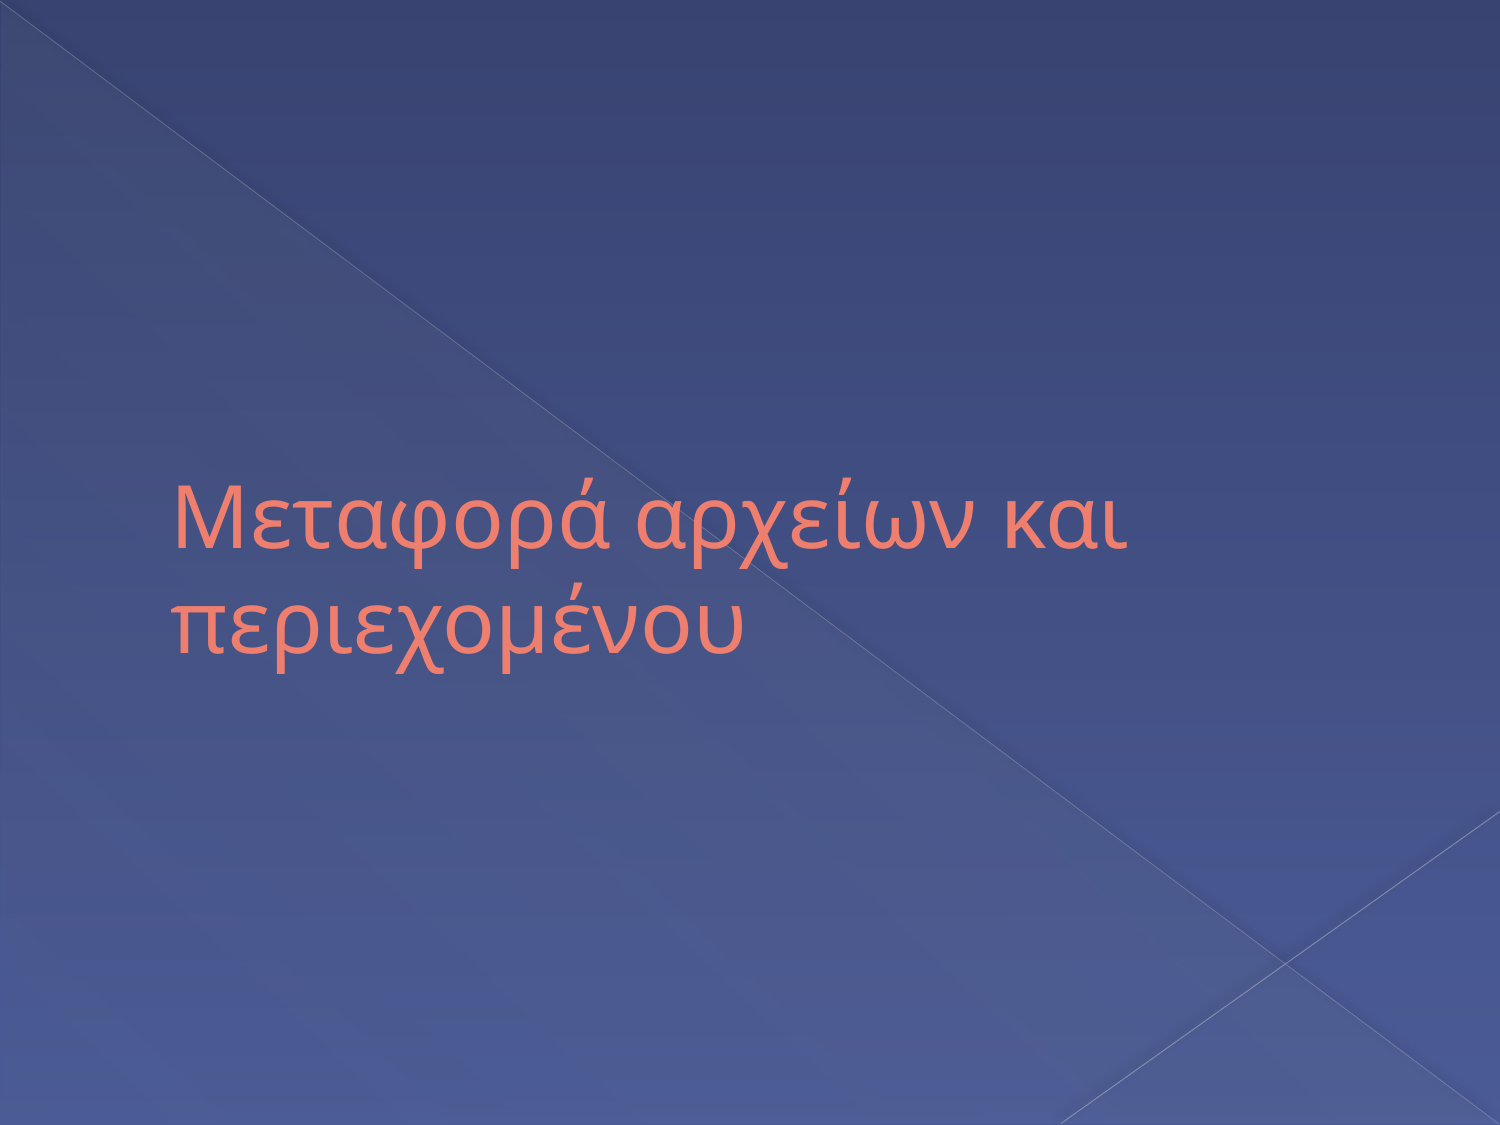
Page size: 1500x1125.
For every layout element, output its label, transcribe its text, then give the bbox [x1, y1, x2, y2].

title Μεταφορά αρχείων και περιεχομένου [76, 451, 1427, 681]
